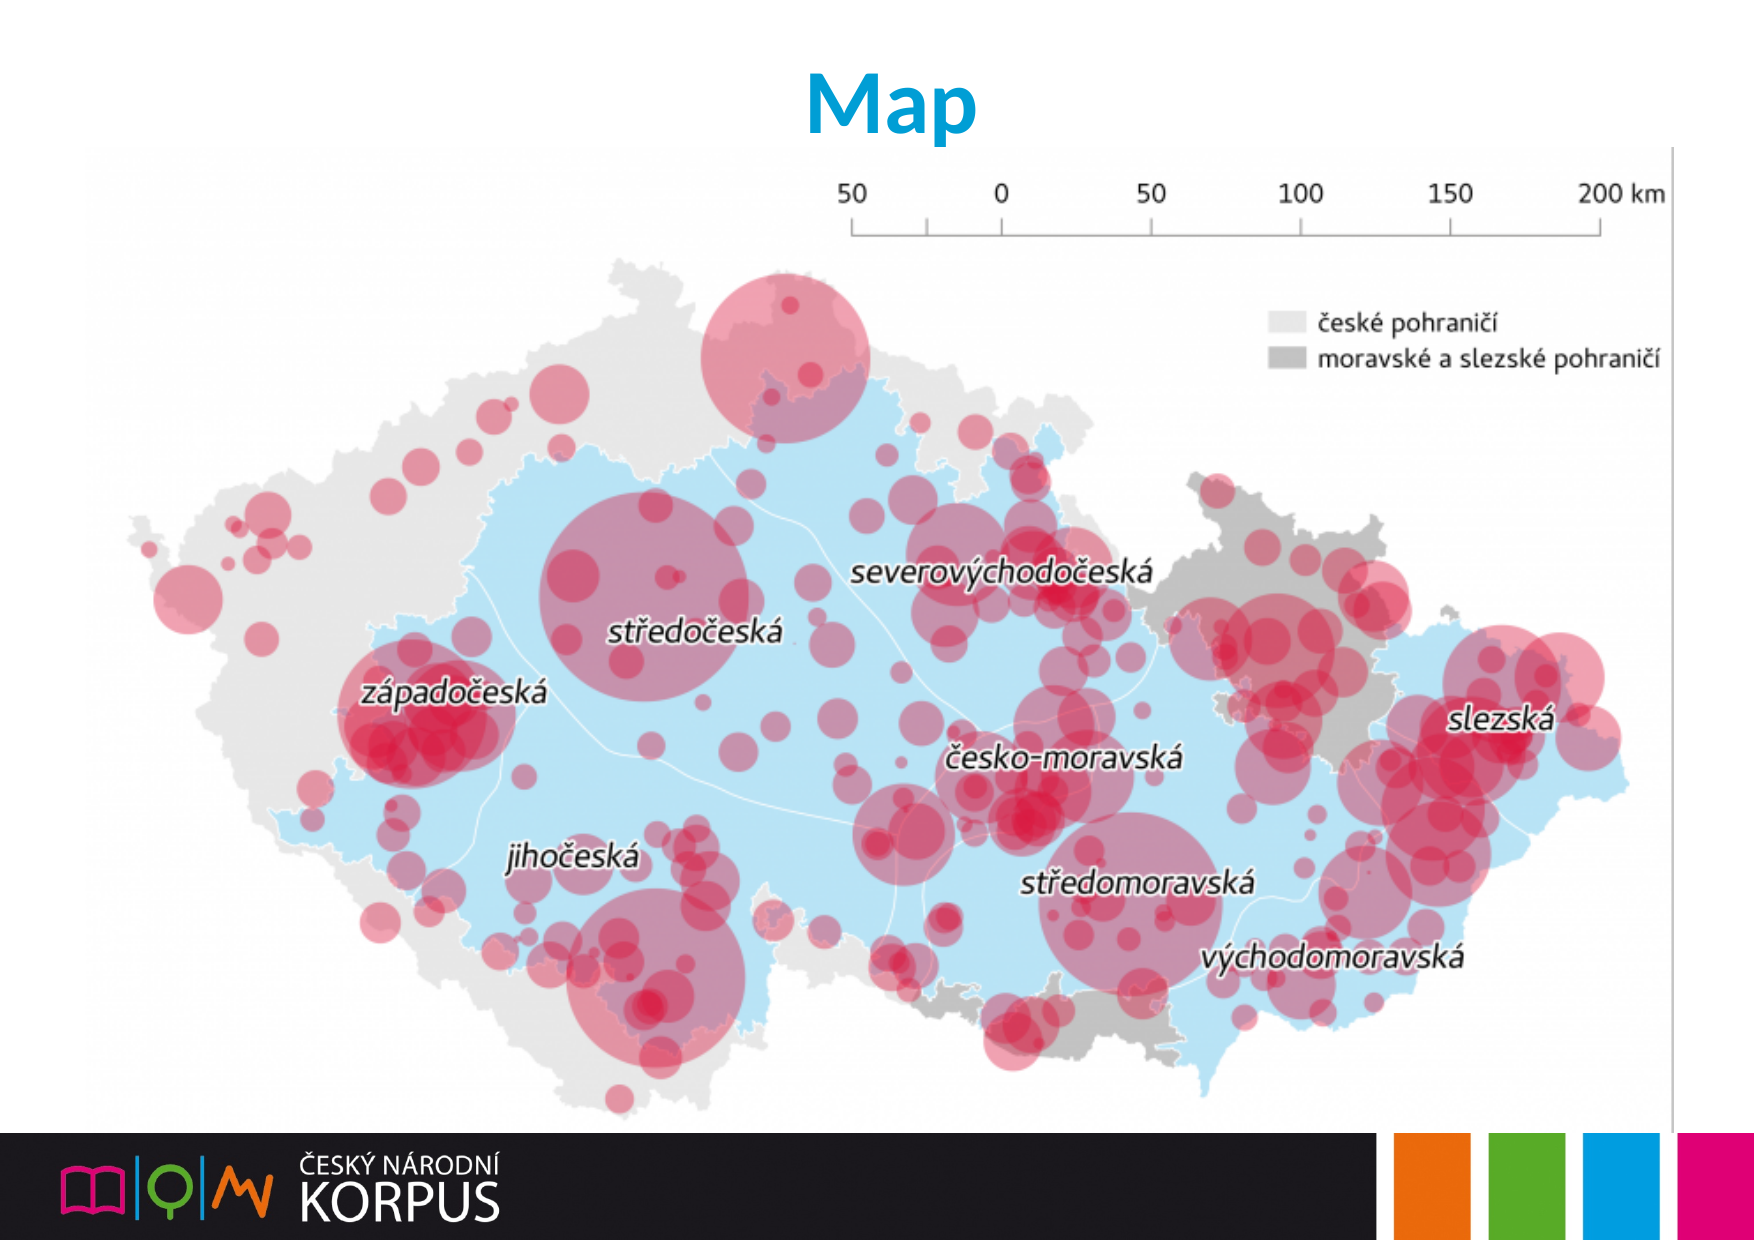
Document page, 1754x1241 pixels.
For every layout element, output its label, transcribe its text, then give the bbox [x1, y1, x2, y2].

picture [1660, 1133, 1754, 1241]
title Map [97, 0, 1677, 151]
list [85, 147, 1674, 1133]
picture [0, 1133, 1583, 1241]
